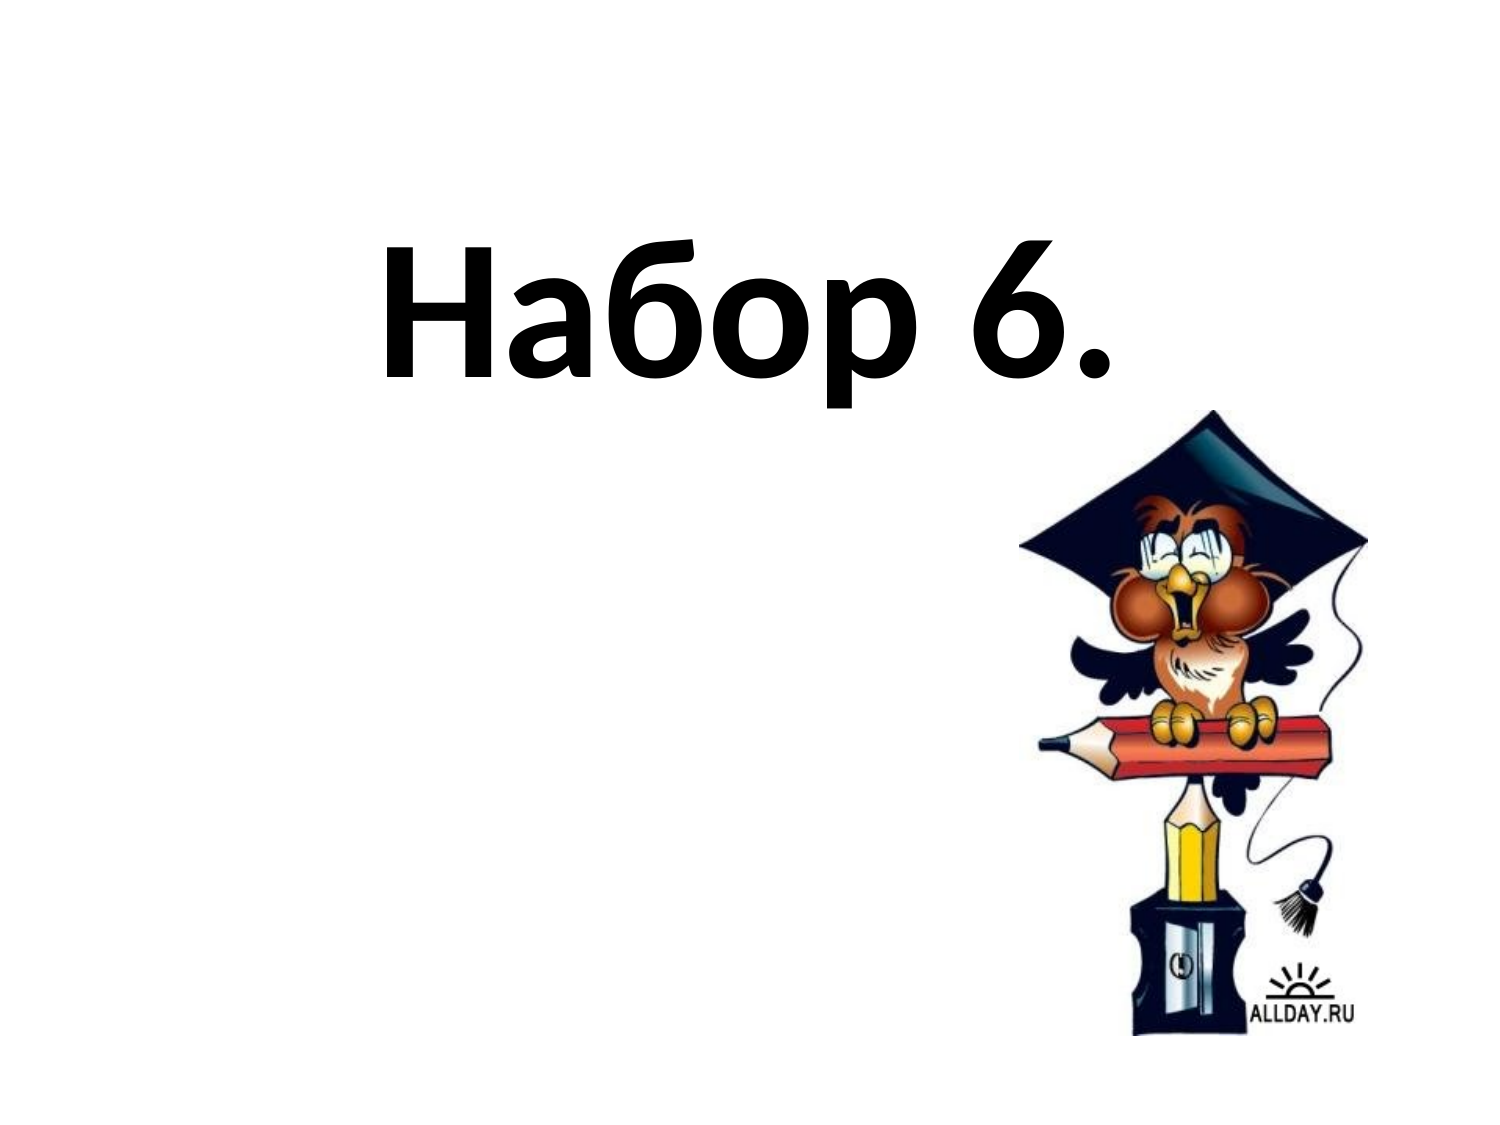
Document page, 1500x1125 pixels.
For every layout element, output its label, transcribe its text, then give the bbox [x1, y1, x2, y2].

title Набор 6. [75, 45, 1425, 551]
picture [1019, 409, 1369, 1036]
